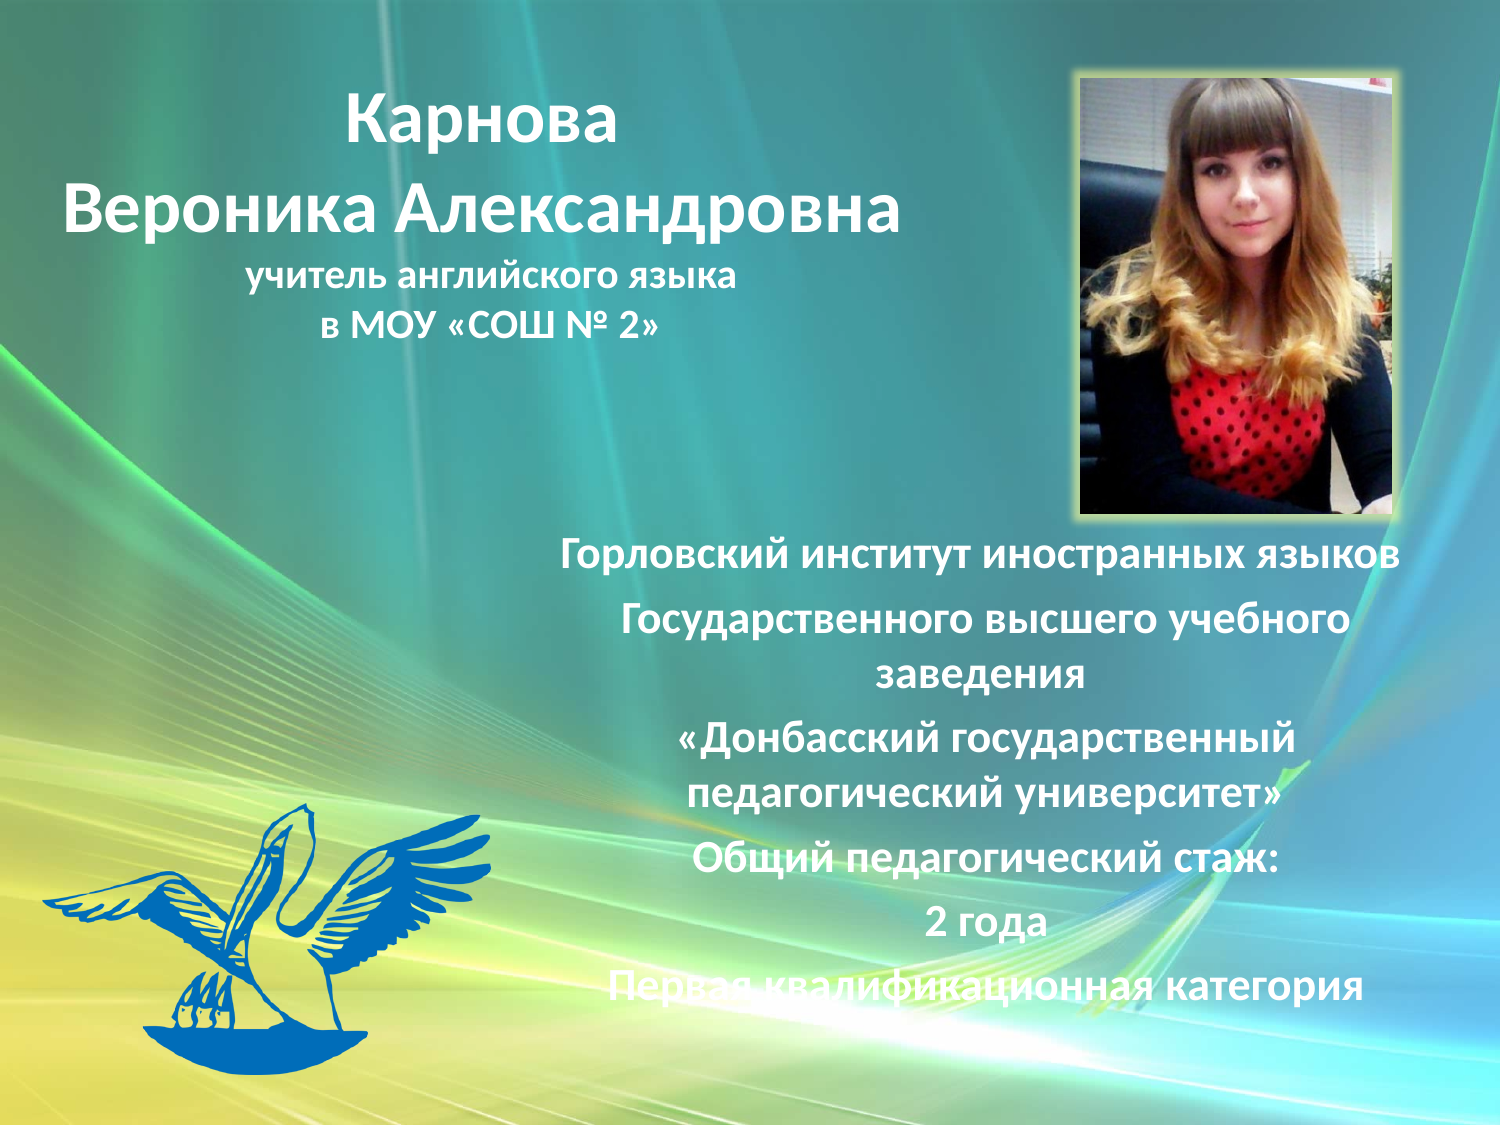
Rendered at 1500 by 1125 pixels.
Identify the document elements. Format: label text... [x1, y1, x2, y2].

picture [42, 803, 492, 1076]
picture [1080, 77, 1393, 515]
list Горловский институт иностранных языков Государственного высшего учебного заведения «Донбасский государственный педагогический университет» Общий педагогический стаж: 2 года Первая квалификационная категория [513, 515, 1459, 1021]
title Карнова Вероника Александровна учитель английского языка в МОУ «СОШ № 2» [0, 113, 1005, 302]
